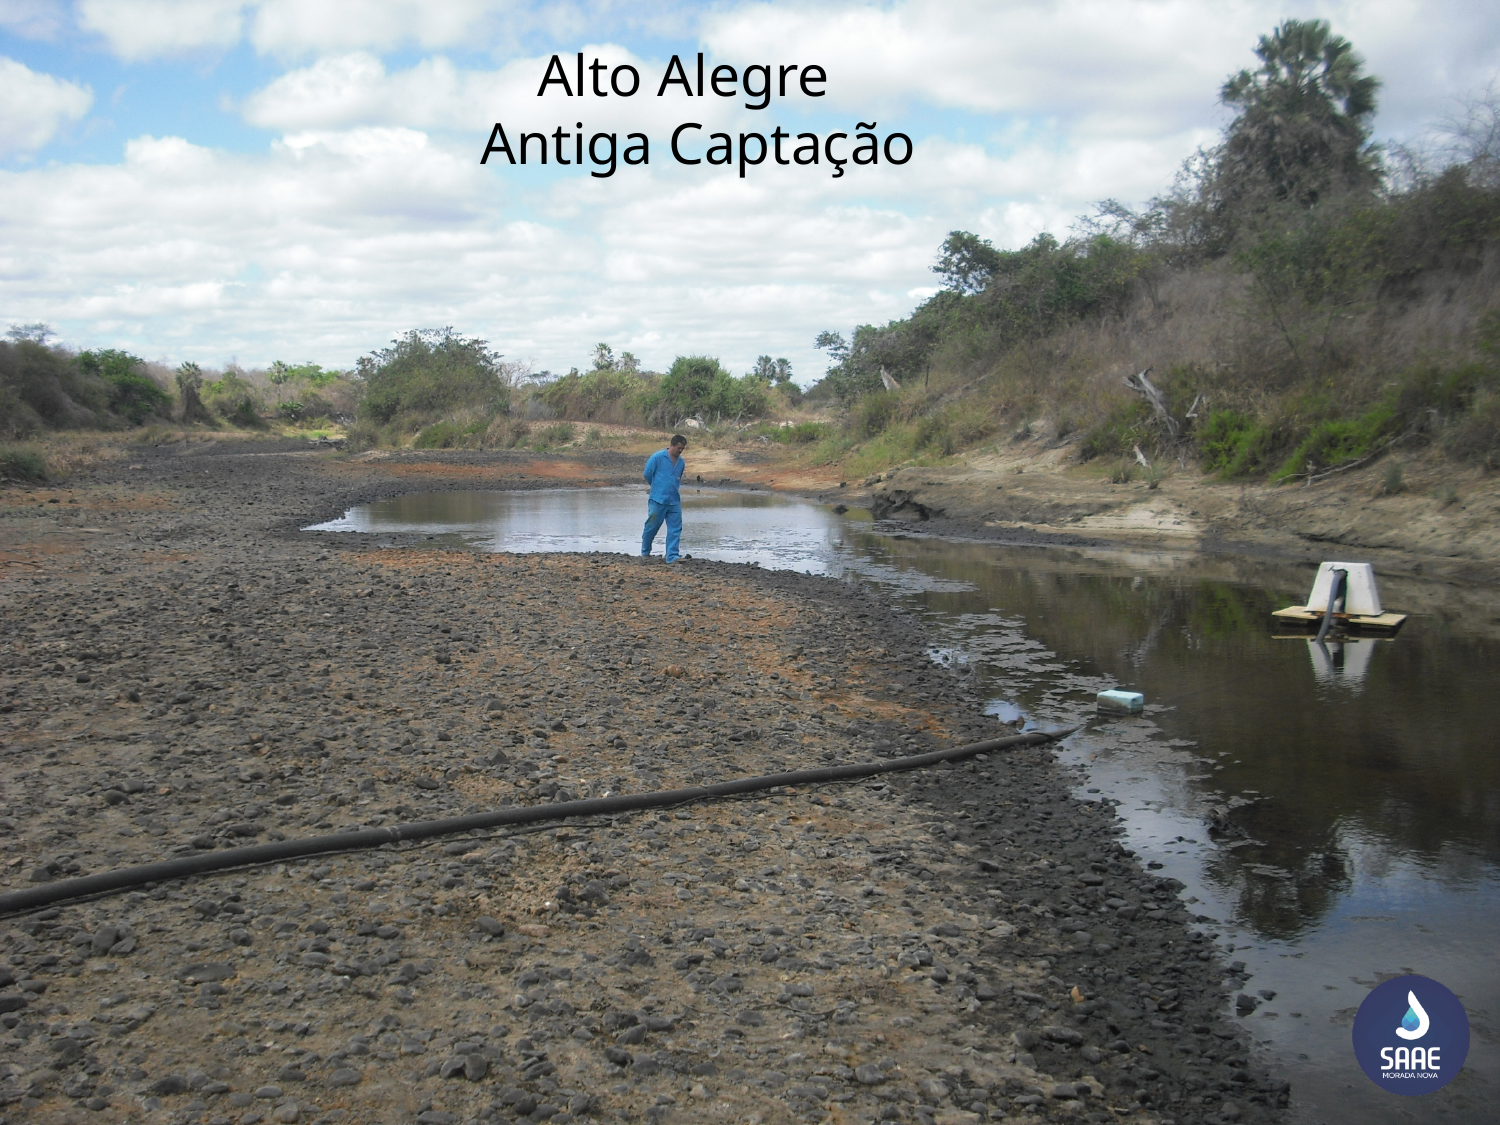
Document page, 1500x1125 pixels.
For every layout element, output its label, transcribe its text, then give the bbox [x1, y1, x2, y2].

title Alto Alegre Antiga Captação [53, 30, 1329, 185]
picture [0, 0, 1500, 1125]
